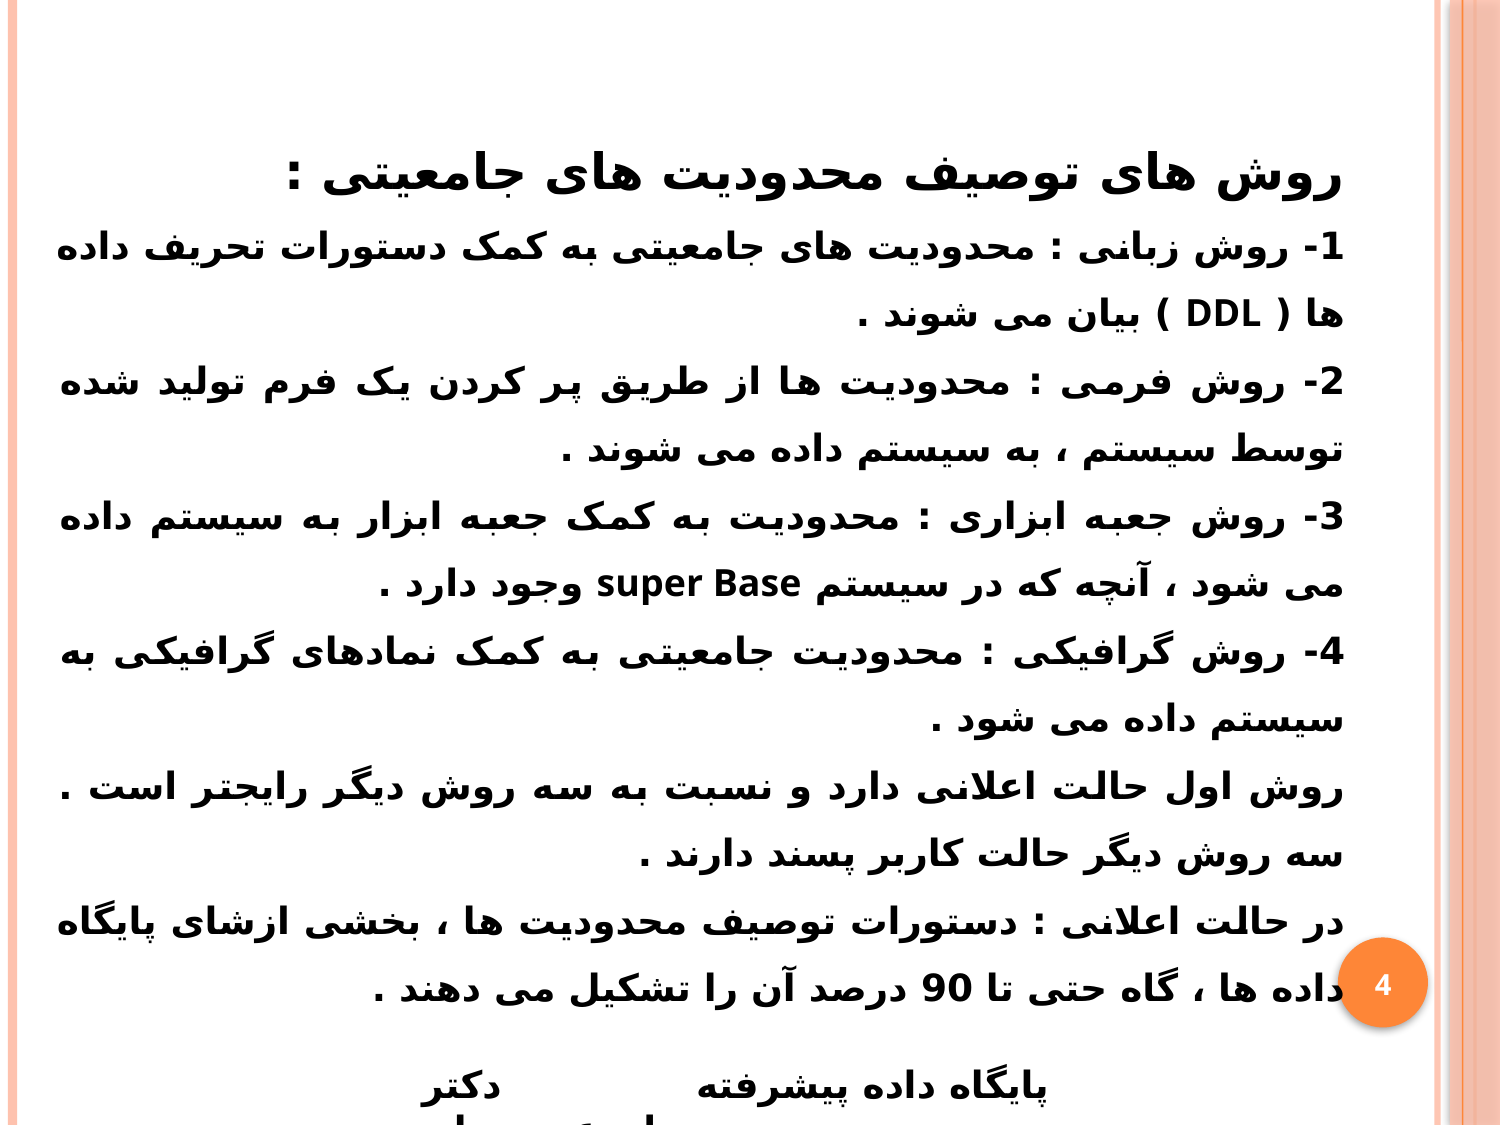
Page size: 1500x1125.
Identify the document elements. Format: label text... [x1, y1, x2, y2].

slide_number 4 [1333, 940, 1434, 1027]
text_box روش های توصیف محدودیت های جامعیتی : 1- روش زبانی : محدودیت های جامعیتی به کمک دستورات تحریف داده ها ( DDL ) بیان می شوند . 2- روش فرمی : محدودیت ها از طریق پر کردن یک فرم تولید شده توسط سیستم ، به سیستم داده می شوند . 3- روش جعبه ابزاری : محدودیت به کمک جعبه ابزار به سیستم داده می شود ، آنچه که در سیستم super Base وجود دارد . 4- روش گرافیکی : محدودیت جامعیتی به کمک نمادهای گرافیکی به سیستم داده می شود . روش اول حالت اعلانی دارد و نسبت به سه روش دیگر رایجتر است . سه روش دیگر حالت کاربر پسند دارند . در حالت اعلانی : دستورات توصیف محدودیت ها ، بخشی ازشای پایگاه داده ها ، گاه حتی تا 90 درصد آن را تشکیل می دهند . [41, 101, 1360, 1017]
